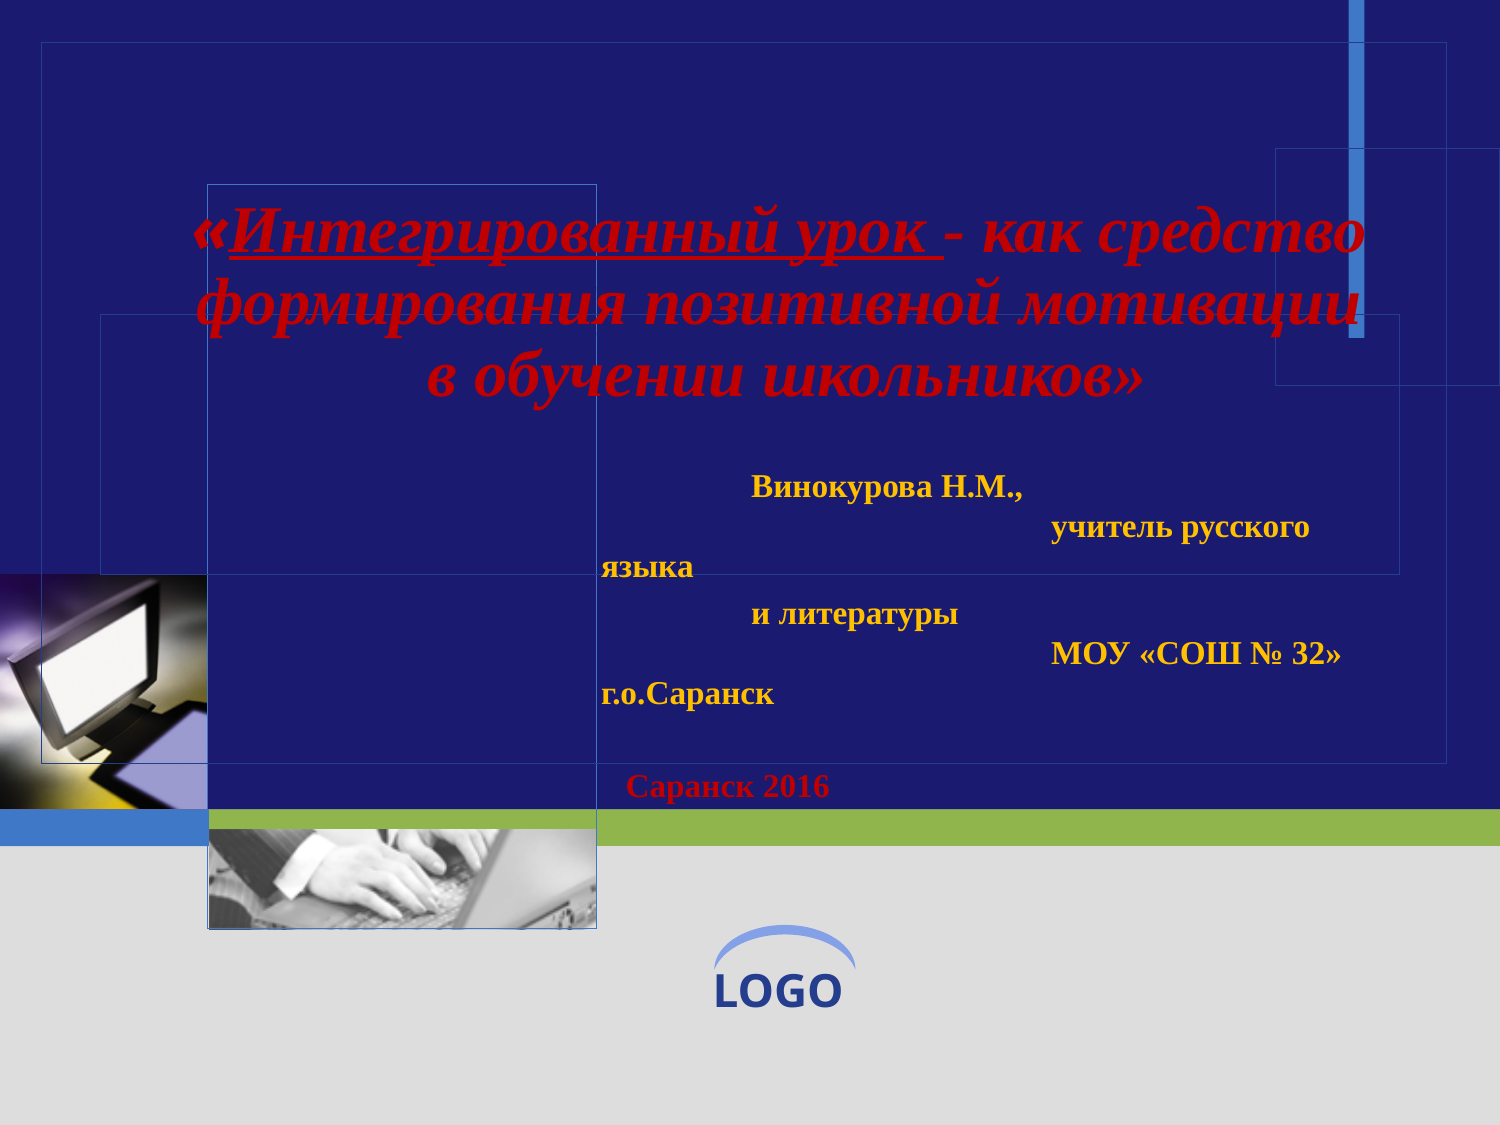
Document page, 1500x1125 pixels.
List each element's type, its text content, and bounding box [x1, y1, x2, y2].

picture [209, 829, 585, 928]
picture [0, 574, 207, 809]
subtitle Винокурова Н.М., учитель русского языка и литературы МОУ «СОШ № 32» г.о.Саранск Саранск 2016 [585, 456, 1384, 973]
text_box «Интегрированный урок - как средство формирования позитивной мотивации в обучении школьников» [152, 187, 1407, 418]
picture [42, 574, 207, 763]
